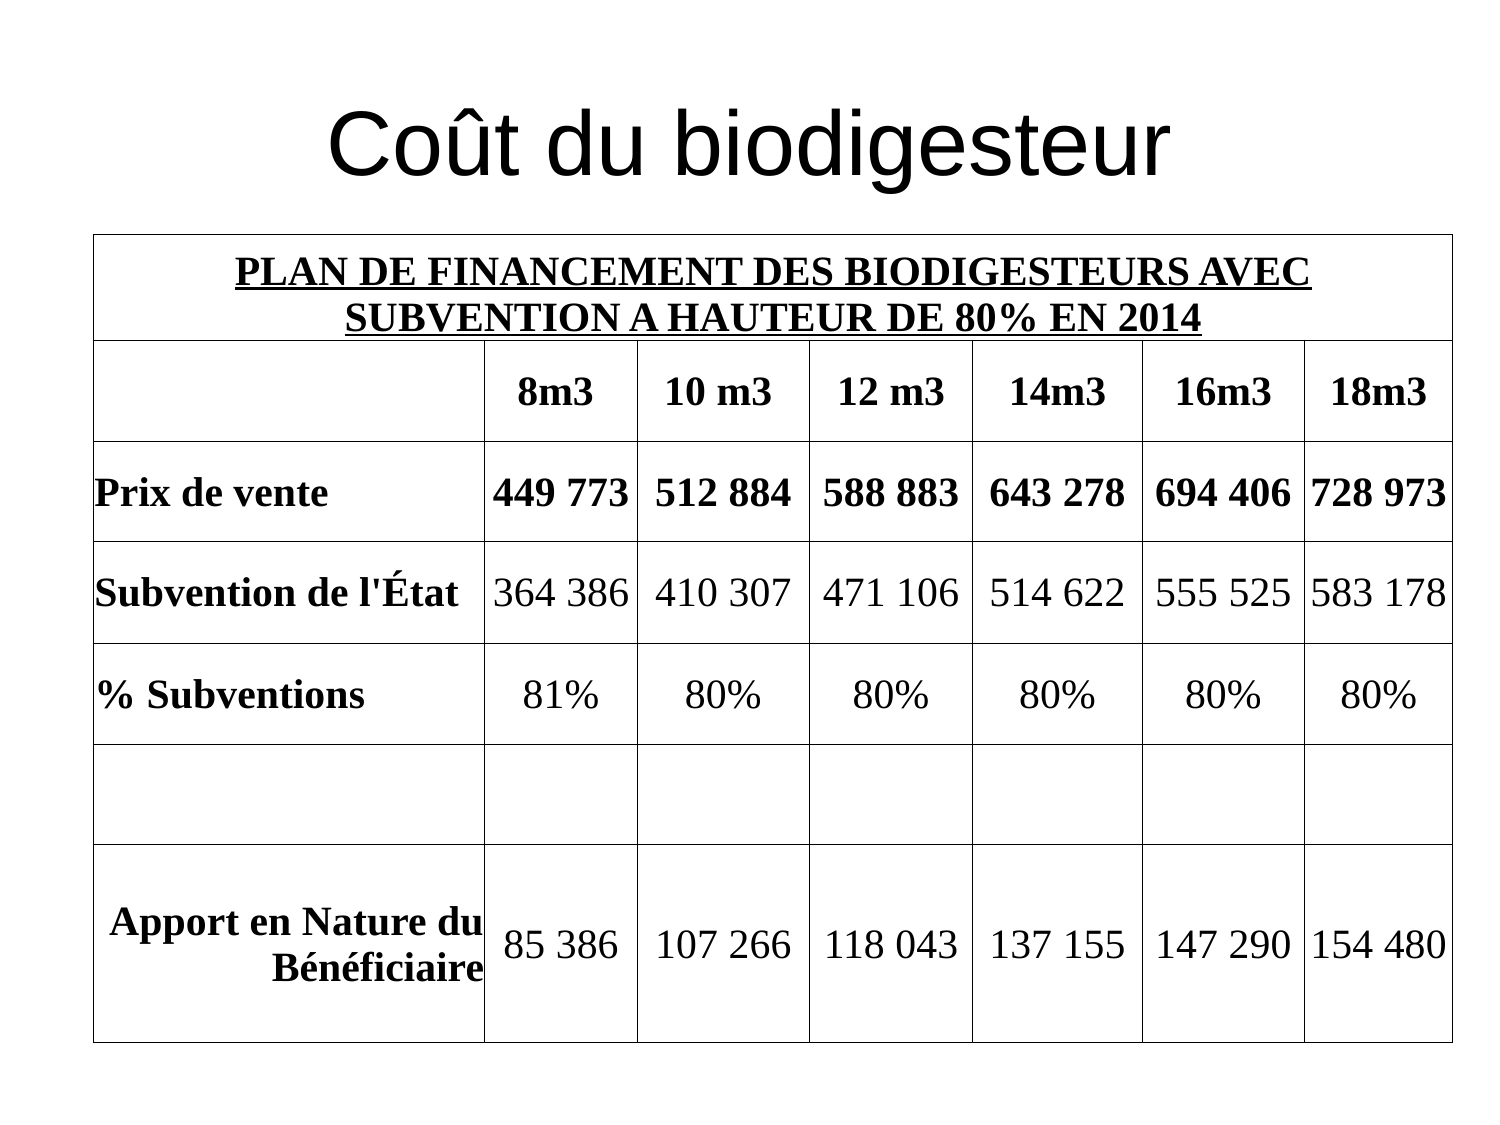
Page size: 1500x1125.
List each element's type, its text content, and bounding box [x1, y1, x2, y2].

table_cell 147 290 [1143, 845, 1304, 1042]
table_cell % Subventions [94, 644, 484, 744]
table_header PLAN DE FINANCEMENT DES BIODIGESTEURS AVEC SUBVENTION A HAUTEUR DE 80% EN 2014 [94, 235, 1452, 340]
table_cell 80% [810, 644, 972, 744]
table_cell [94, 341, 484, 441]
table_cell Subvention de l'État [94, 542, 484, 643]
table_cell 12 m3 [810, 341, 972, 441]
table_cell 583 178 [1305, 542, 1452, 643]
table_cell Prix de vente [94, 442, 484, 541]
table_cell 107 266 [638, 845, 809, 1042]
table_cell 643 278 [973, 442, 1142, 541]
table_cell 81% [485, 644, 637, 744]
table_cell 512 884 [638, 442, 809, 541]
table_cell [485, 745, 637, 844]
table_cell 80% [973, 644, 1142, 744]
table_cell 514 622 [973, 542, 1142, 643]
table_cell 16m3 [1143, 341, 1304, 441]
table_cell 85 386 [485, 845, 637, 1042]
table_cell 8m3 [485, 341, 637, 441]
table_cell [94, 745, 484, 844]
table_cell 118 043 [810, 845, 972, 1042]
table_cell 471 106 [810, 542, 972, 643]
table_cell 80% [1143, 644, 1304, 744]
table_cell 154 480 [1305, 845, 1452, 1042]
table_cell 410 307 [638, 542, 809, 643]
table_cell 10 m3 [638, 341, 809, 441]
table_cell 137 155 [973, 845, 1142, 1042]
table_cell [1143, 745, 1304, 844]
table_cell 364 386 [485, 542, 637, 643]
table_cell 694 406 [1143, 442, 1304, 541]
table_cell 449 773 [485, 442, 637, 541]
table_cell 555 525 [1143, 542, 1304, 643]
table_cell [810, 745, 972, 844]
title Coût du biodigesteur [74, 44, 1426, 233]
table_cell [973, 745, 1142, 844]
table_cell 18m3 [1305, 341, 1452, 441]
table_cell 80% [1305, 644, 1452, 744]
table_cell 728 973 [1305, 442, 1452, 541]
table_cell [638, 745, 809, 844]
table_cell [1305, 745, 1452, 844]
table_cell 80% [638, 644, 809, 744]
table_cell Apport en Nature du Bénéficiaire [94, 845, 484, 1042]
table_cell 588 883 [810, 442, 972, 541]
table_cell 14m3 [973, 341, 1142, 441]
